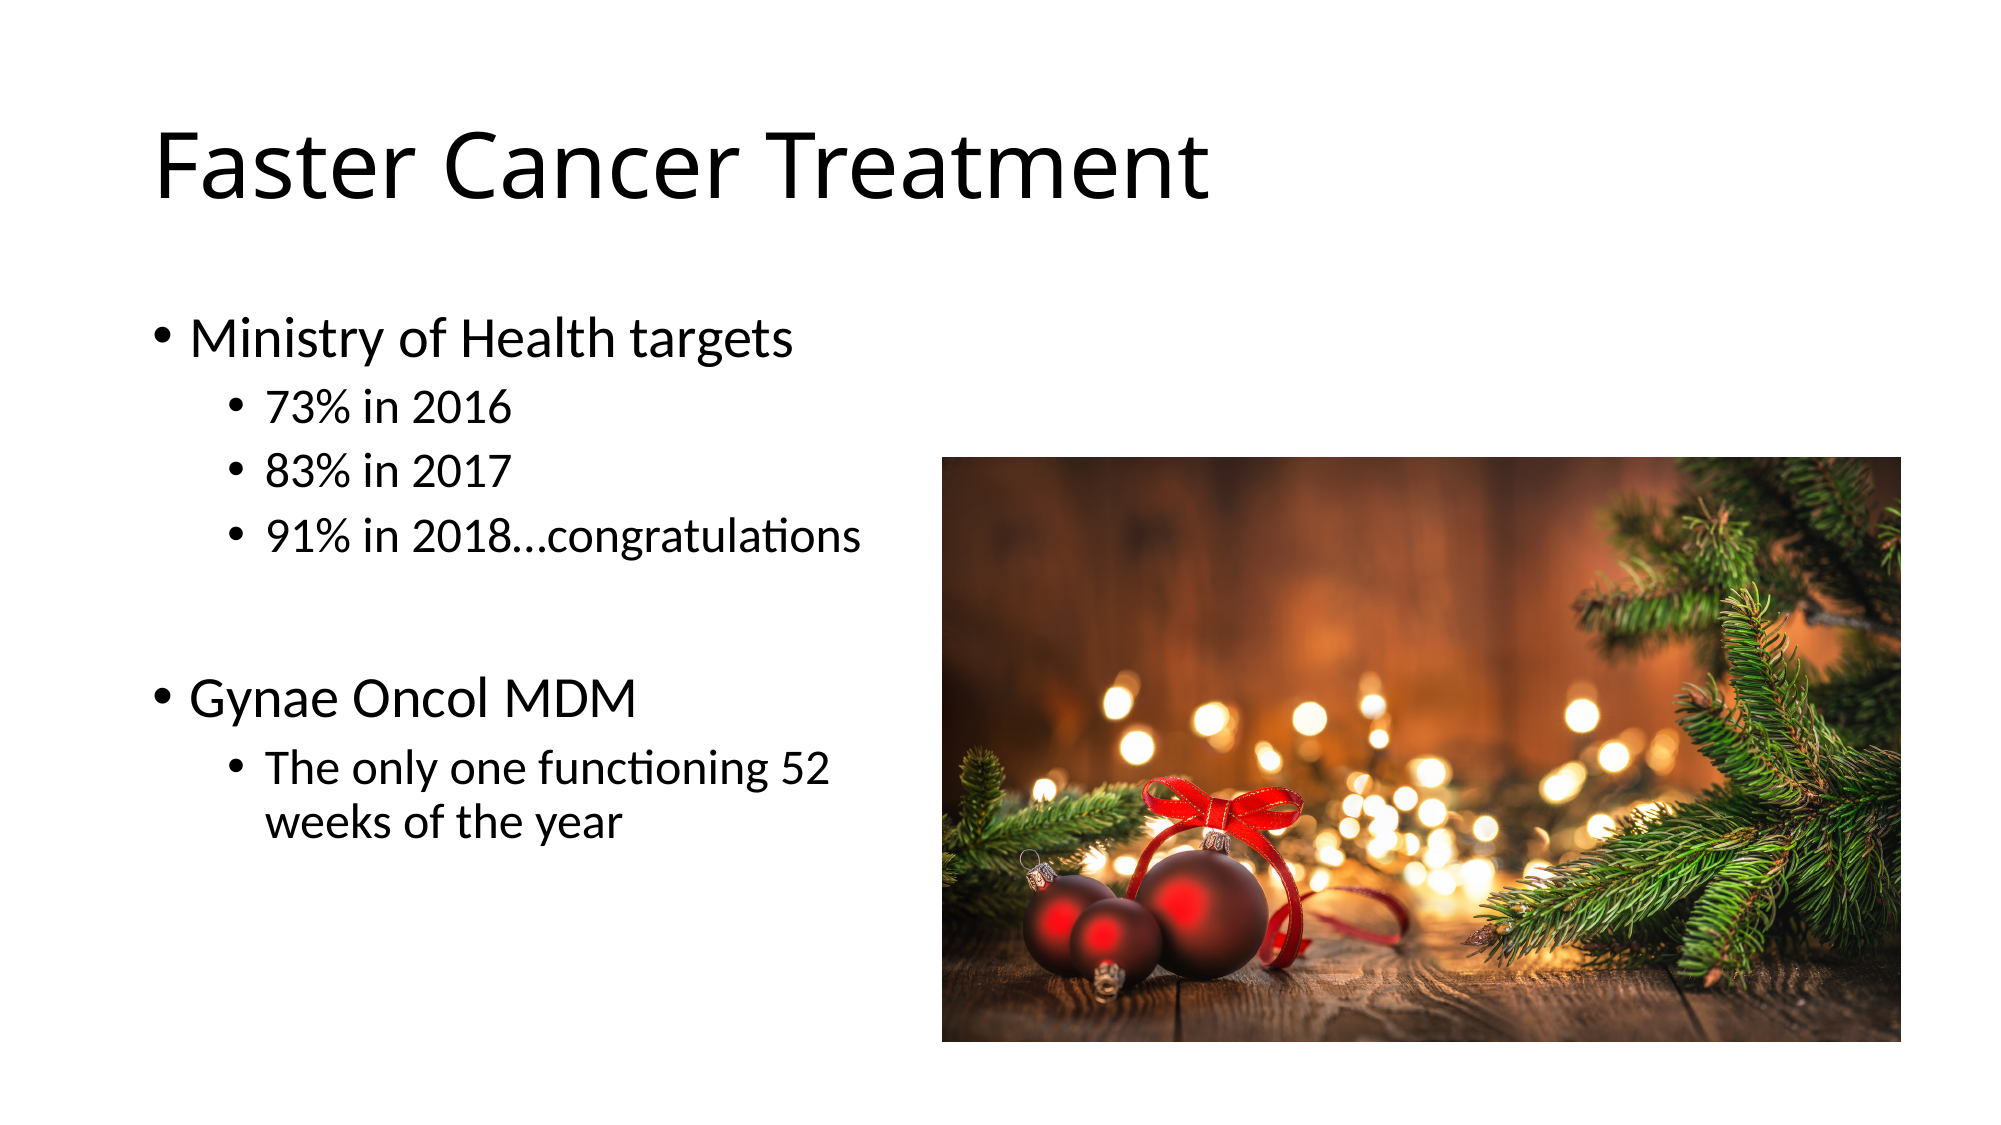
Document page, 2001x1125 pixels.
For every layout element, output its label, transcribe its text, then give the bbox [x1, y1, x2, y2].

picture [942, 457, 1902, 1042]
title Faster Cancer Treatment [137, 59, 1863, 278]
list Ministry of Health targets 73% in 2016 83% in 2017 91% in 2018…congratulations Gynae Oncol MDM The only one functioning 52 weeks of the year [137, 299, 943, 1014]
